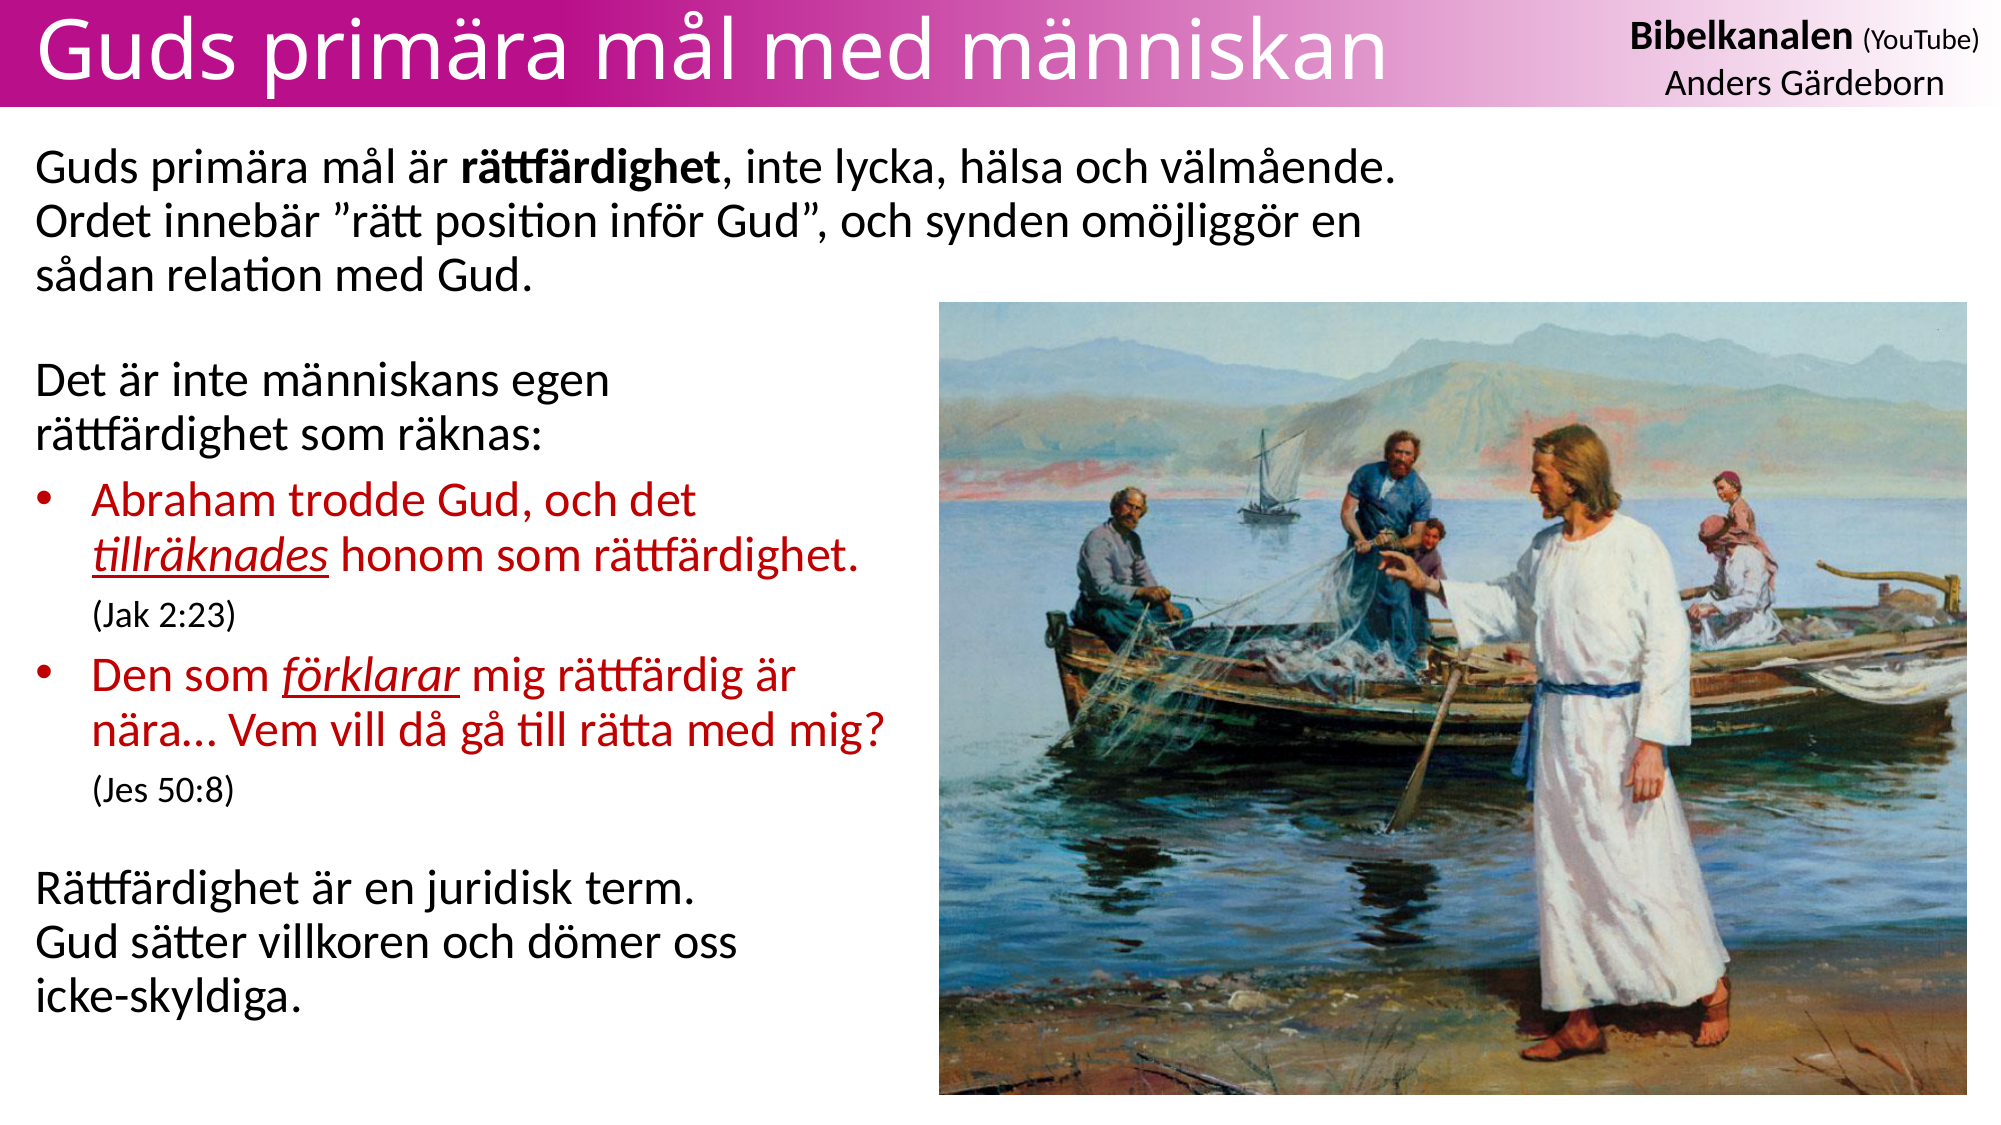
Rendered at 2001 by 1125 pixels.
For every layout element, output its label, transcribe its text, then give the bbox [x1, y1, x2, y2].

picture [938, 302, 1967, 1095]
text_box Guds primära mål är rättfärdighet, inte lycka, hälsa och välmående. Ordet innebär ”rätt position inför Gud”, och synden omöjliggör en sådan relation med Gud. Det är inte människans egen rättfärdighet som räknas: Abraham trodde Gud, och det tillräknades honom som rättfärdighet. (Jak 2:23) Den som förklarar mig rättfärdig är nära… Vem vill då gå till rätta med mig? (Jes 50:8) Rättfärdighet är en juridisk term. Gud sätter villkoren och dömer oss icke-skyldiga. [0, 131, 2000, 1030]
title Guds primära mål med människan [0, 0, 2000, 106]
